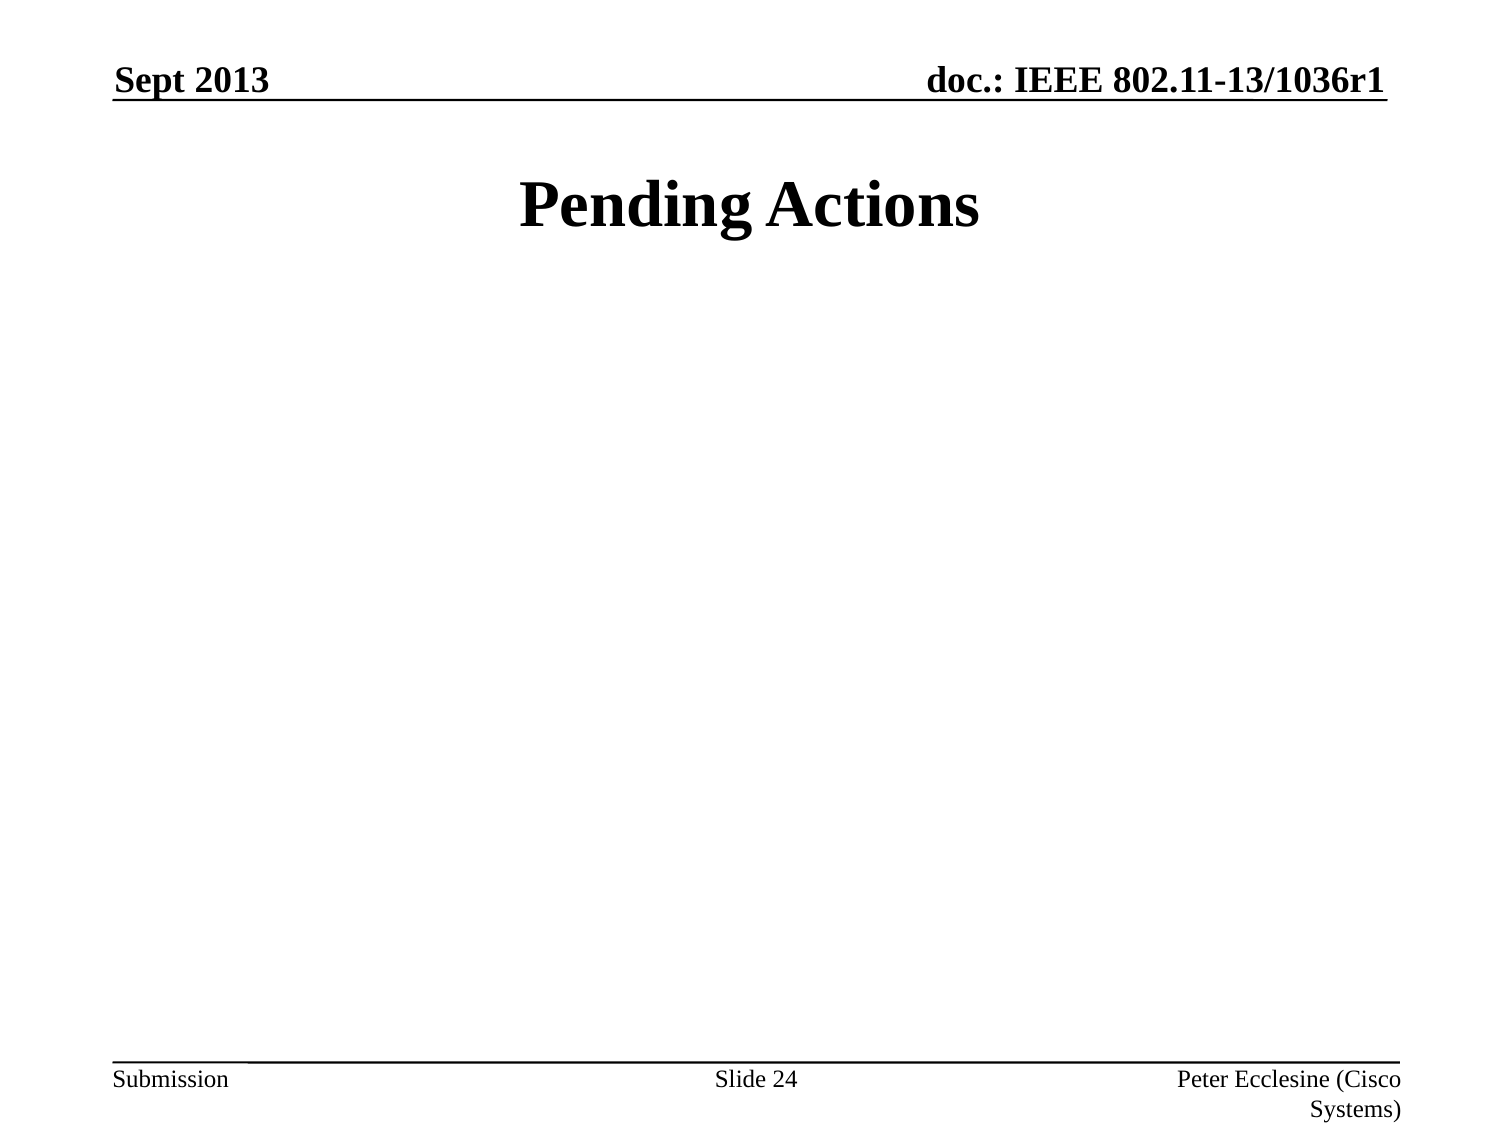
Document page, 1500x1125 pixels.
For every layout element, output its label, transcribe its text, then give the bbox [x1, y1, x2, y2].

title Pending Actions [112, 112, 1388, 288]
slide_number Slide 24 [712, 1061, 800, 1093]
footer Peter Ecclesine (Cisco Systems) [1164, 1061, 1402, 1093]
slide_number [114, 54, 309, 101]
